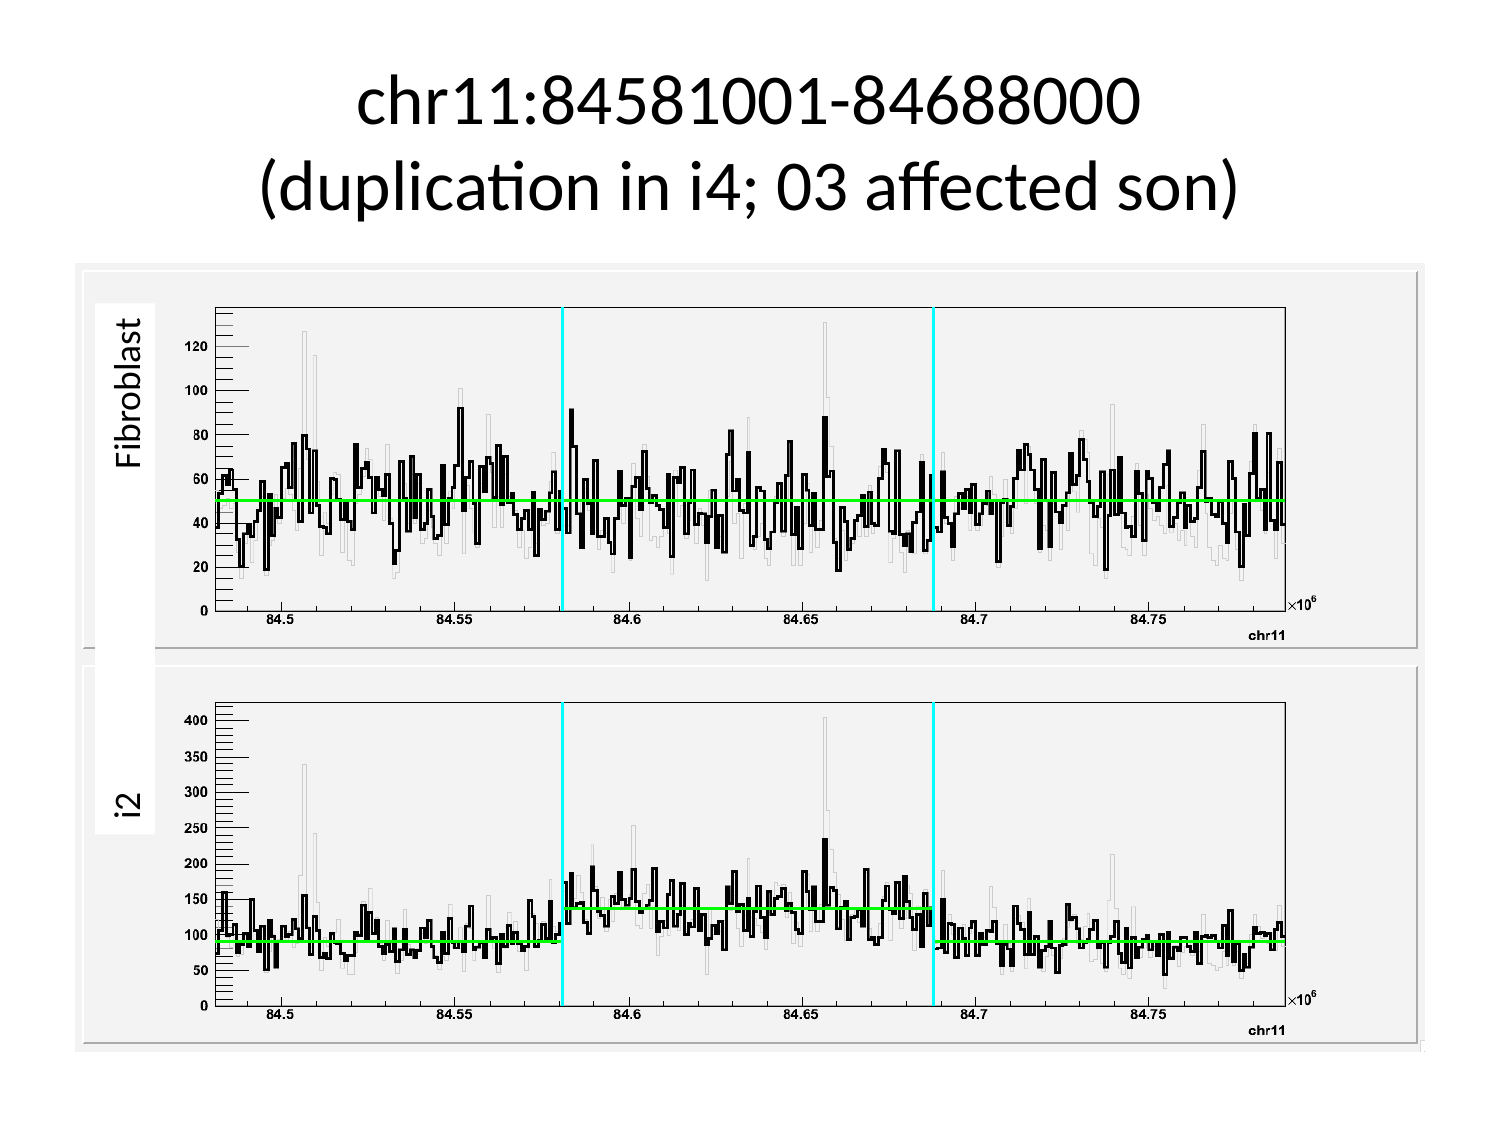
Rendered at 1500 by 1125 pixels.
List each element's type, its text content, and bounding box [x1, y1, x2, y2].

title chr11:84581001-84688000 (duplication in i4; 03 affected son) [75, 45, 1425, 233]
picture [74, 263, 1426, 1052]
